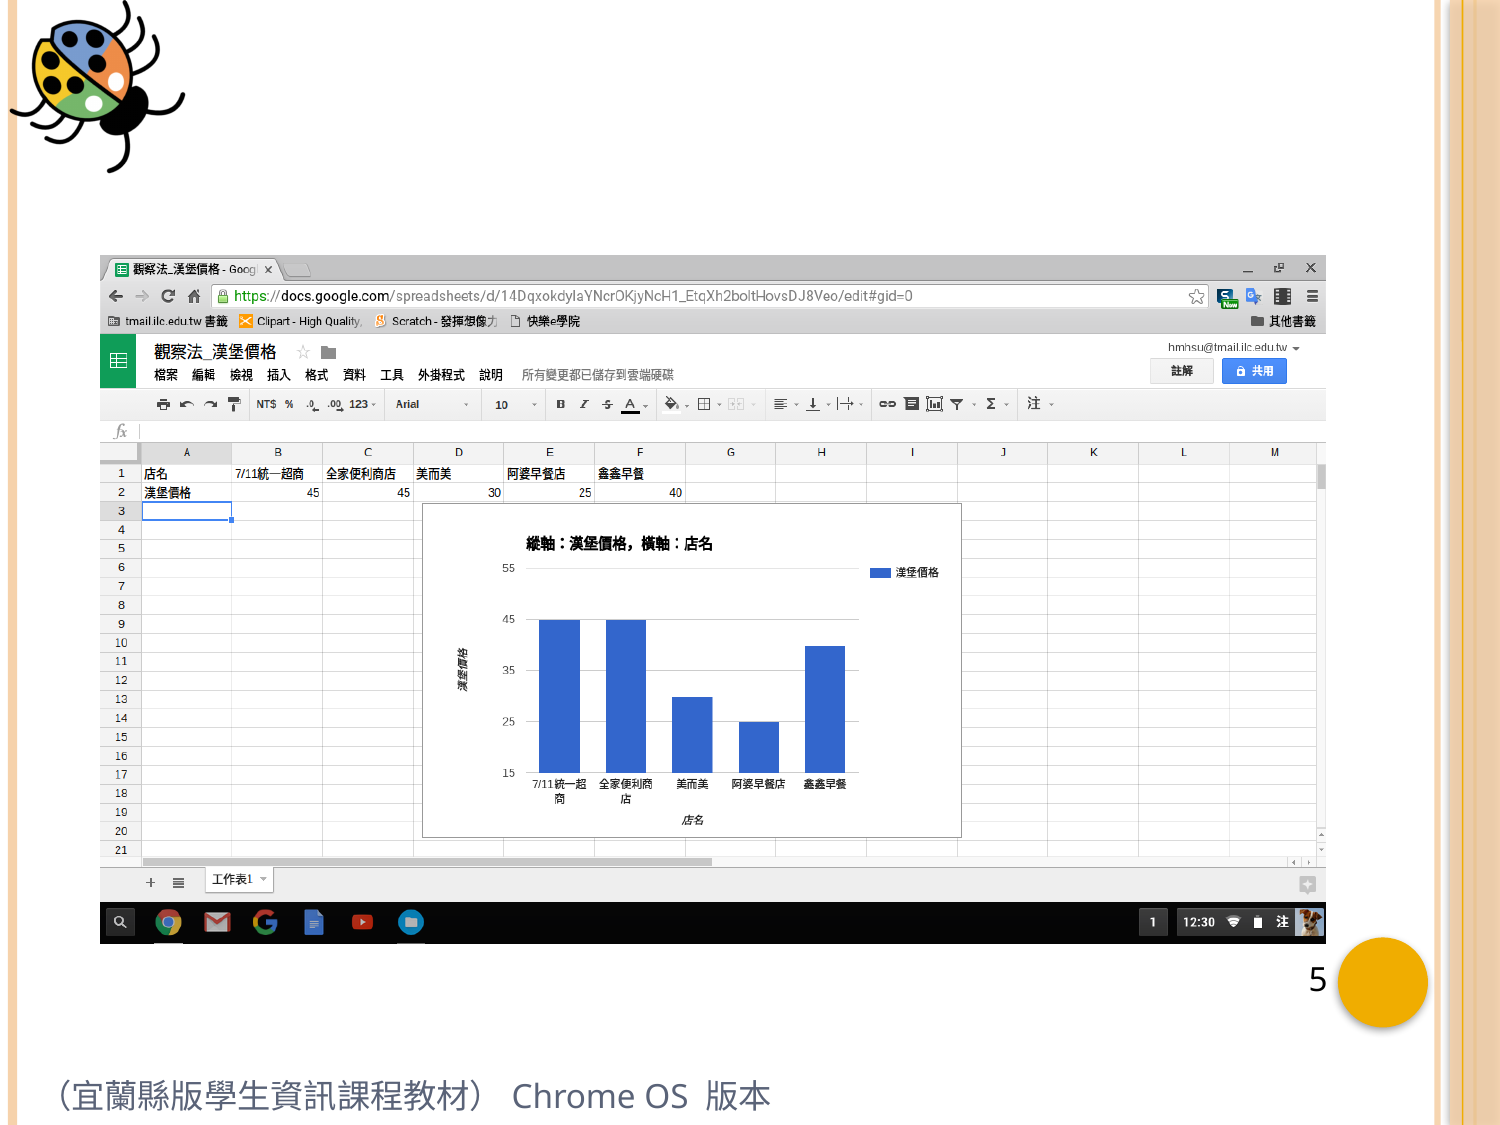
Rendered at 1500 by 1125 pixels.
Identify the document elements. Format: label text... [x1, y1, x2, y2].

footer （宜蘭縣版學生資訊課程教材）Chrome OS 版本 [23, 1065, 809, 1125]
picture [0, 0, 206, 195]
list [99, 254, 1326, 945]
